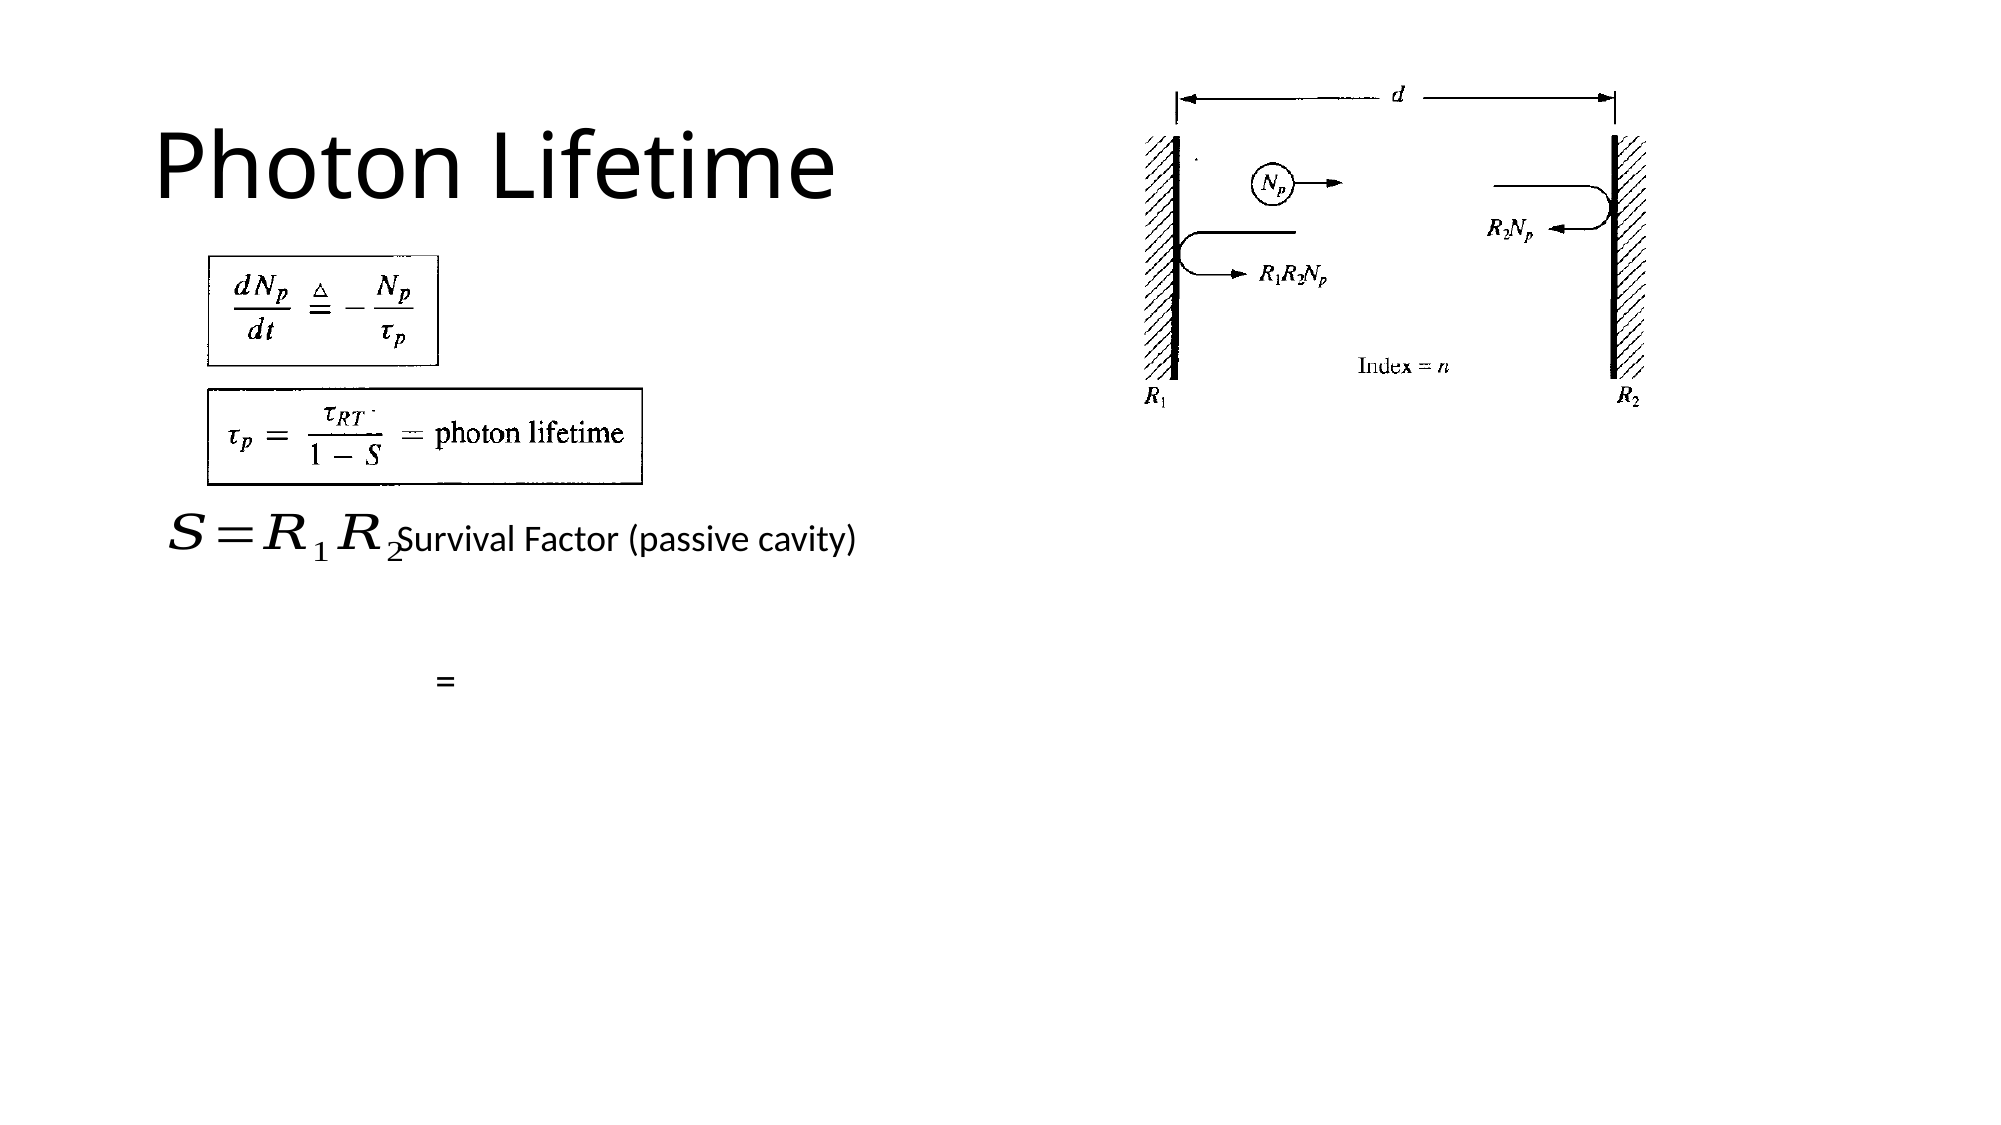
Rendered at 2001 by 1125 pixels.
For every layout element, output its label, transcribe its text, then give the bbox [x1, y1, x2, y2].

picture [1091, 69, 1654, 422]
text_box Survival Factor (passive cavity) [381, 506, 873, 567]
title Photon Lifetime [137, 59, 1863, 278]
picture [187, 245, 683, 507]
